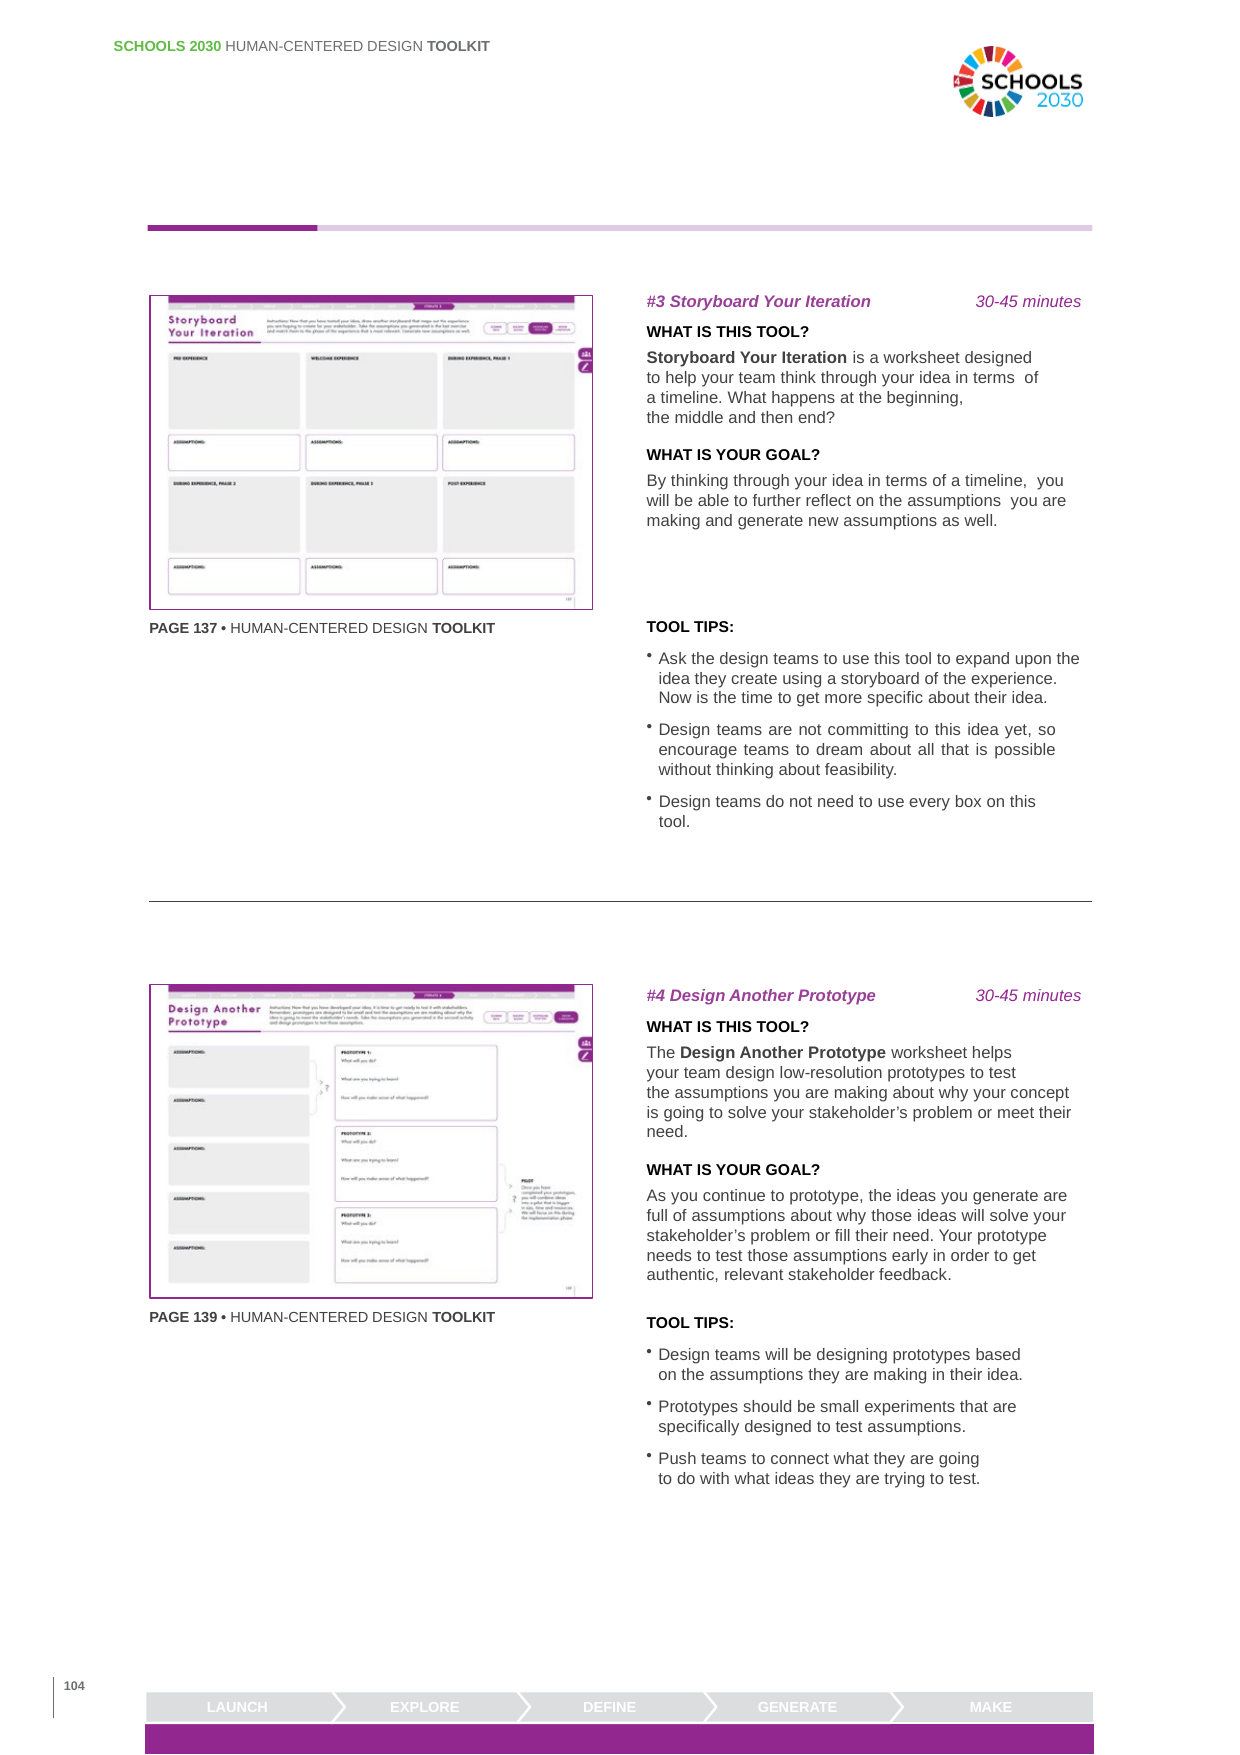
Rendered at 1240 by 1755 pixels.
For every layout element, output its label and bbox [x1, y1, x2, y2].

text_box [147, 1305, 538, 1326]
text_box [644, 288, 1086, 530]
text_box [644, 1311, 770, 1333]
text_box [644, 982, 1092, 1285]
text_box [149, 983, 594, 1299]
text_box [644, 645, 1093, 831]
text_box [147, 224, 1093, 232]
text_box [149, 295, 594, 611]
text_box [61, 1675, 90, 1693]
text_box [143, 1689, 1096, 1755]
text_box [147, 616, 538, 637]
text_box [644, 614, 770, 636]
text_box [644, 1342, 1039, 1488]
text_box [111, 34, 547, 54]
text_box [953, 46, 1083, 117]
